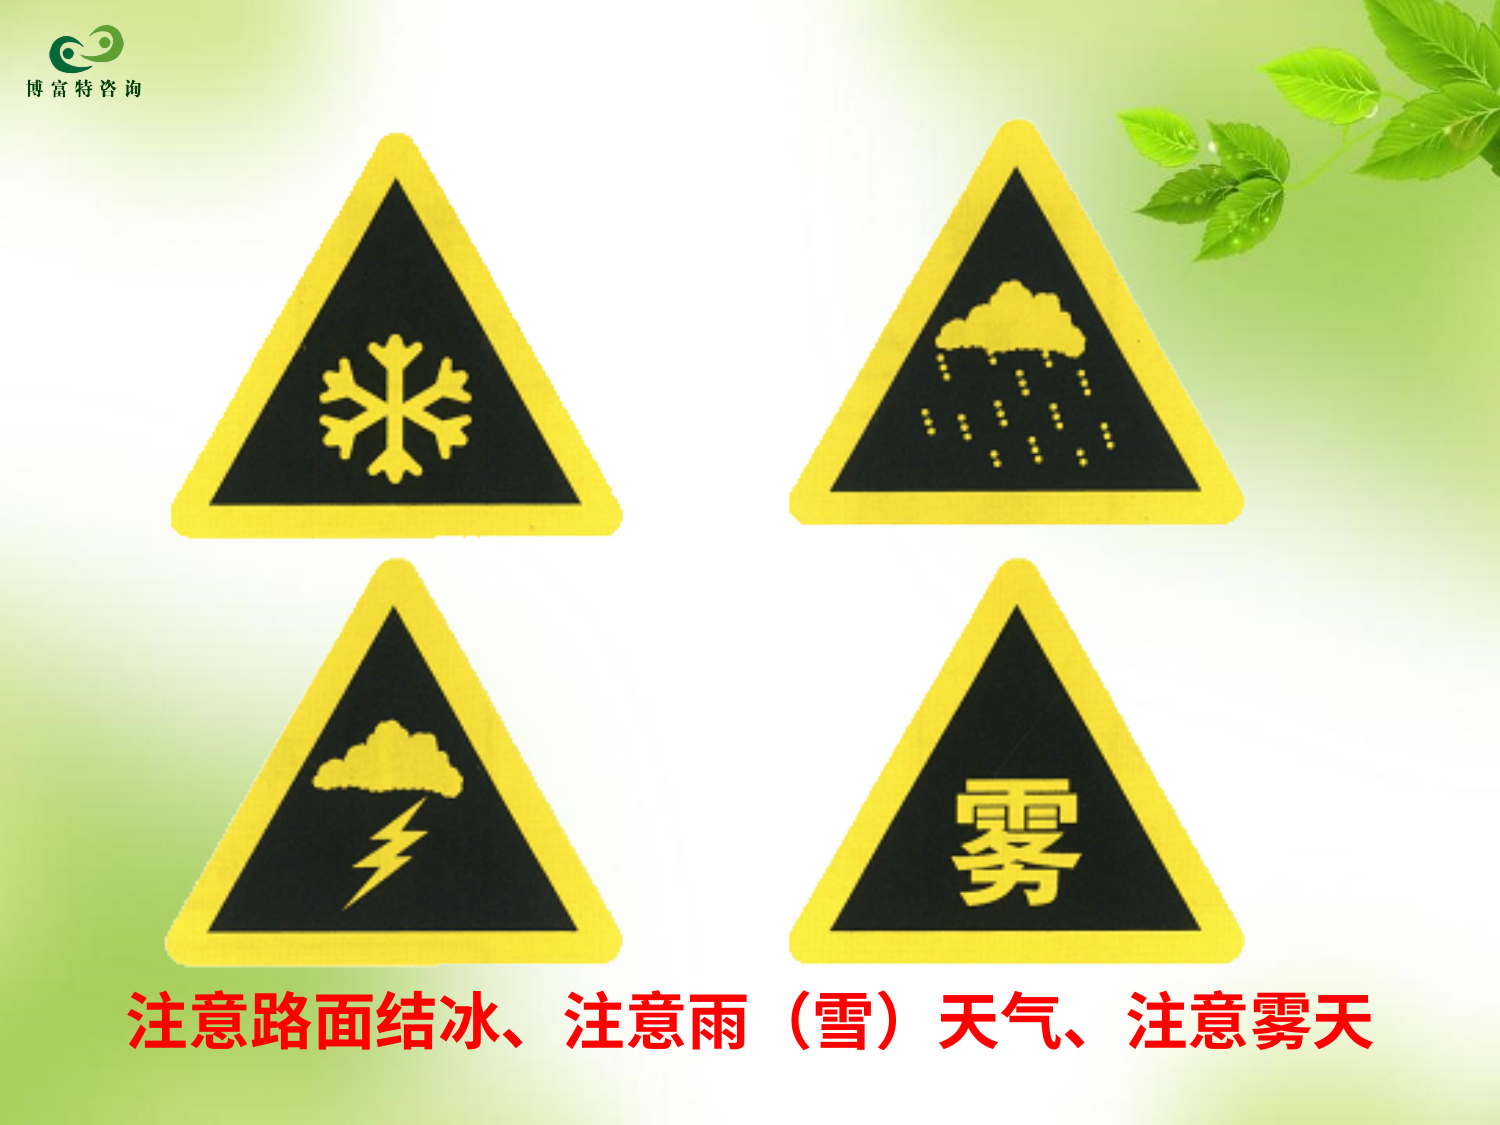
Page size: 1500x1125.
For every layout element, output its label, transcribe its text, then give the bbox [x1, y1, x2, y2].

text_box 注意路面结冰、注意雨（雪）天气、注意雾天 [110, 975, 1391, 1065]
picture [0, 0, 1500, 1125]
